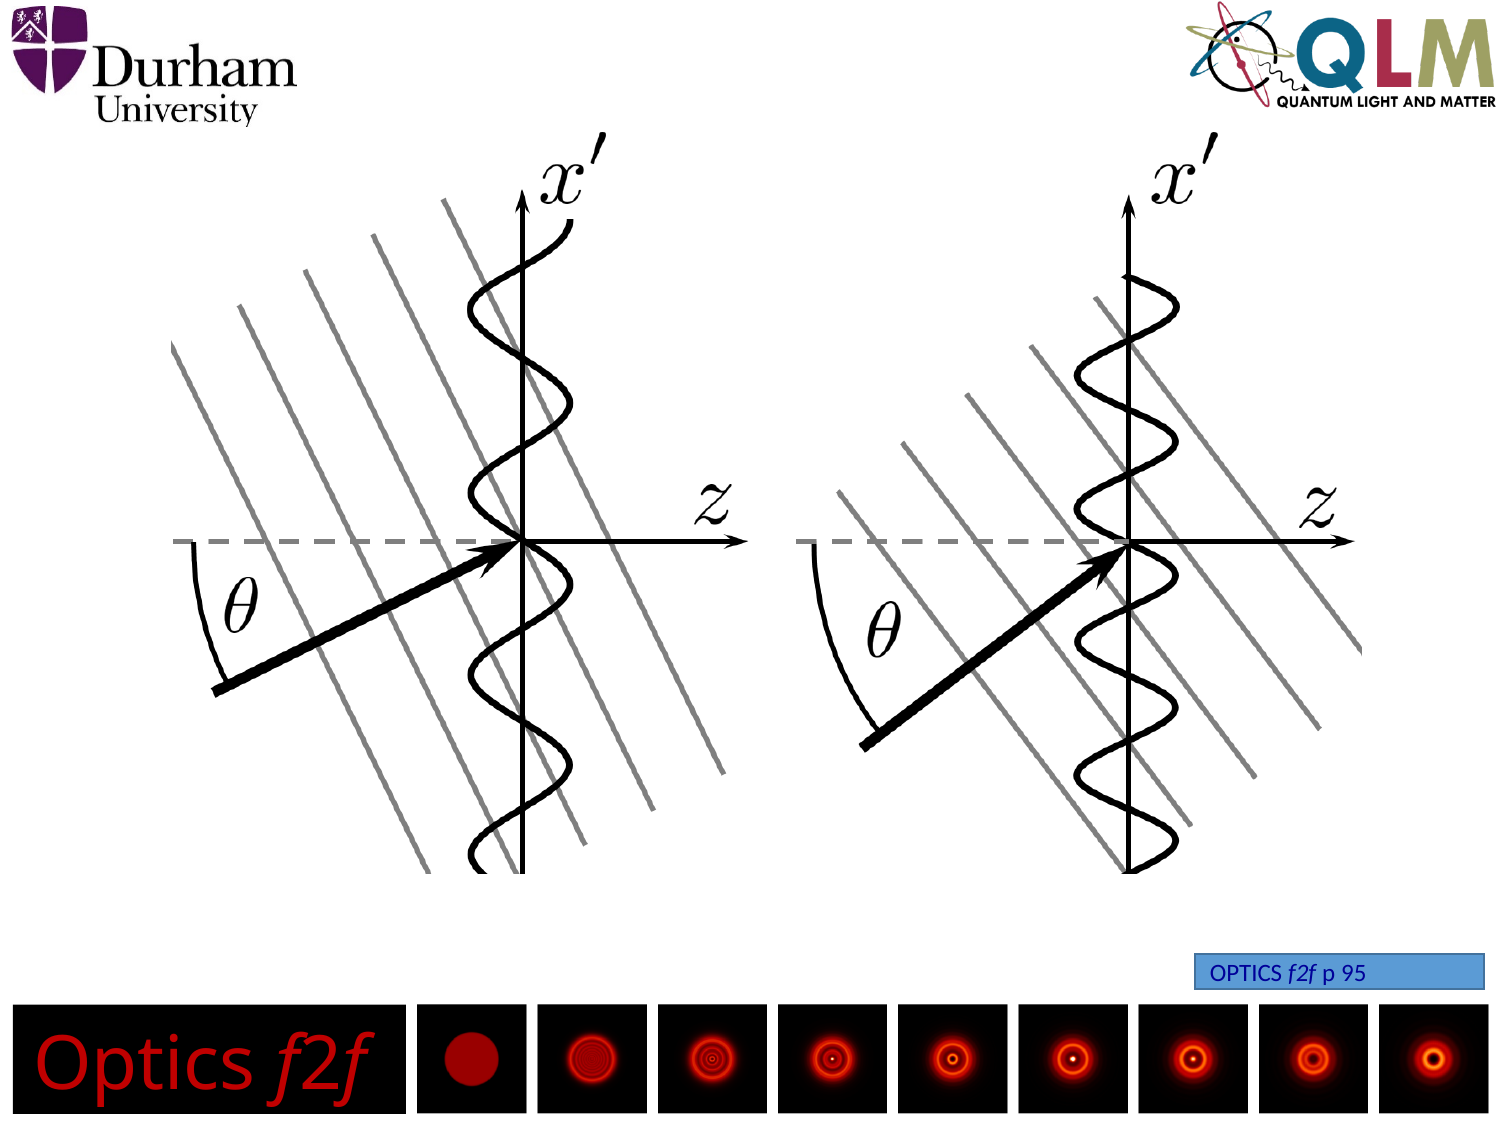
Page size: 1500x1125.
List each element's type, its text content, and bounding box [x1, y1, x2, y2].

text_box OPTICS f2f p 95 [1194, 953, 1485, 990]
picture [1183, 0, 1500, 113]
picture [11, 6, 1362, 880]
picture [406, 994, 1499, 1125]
